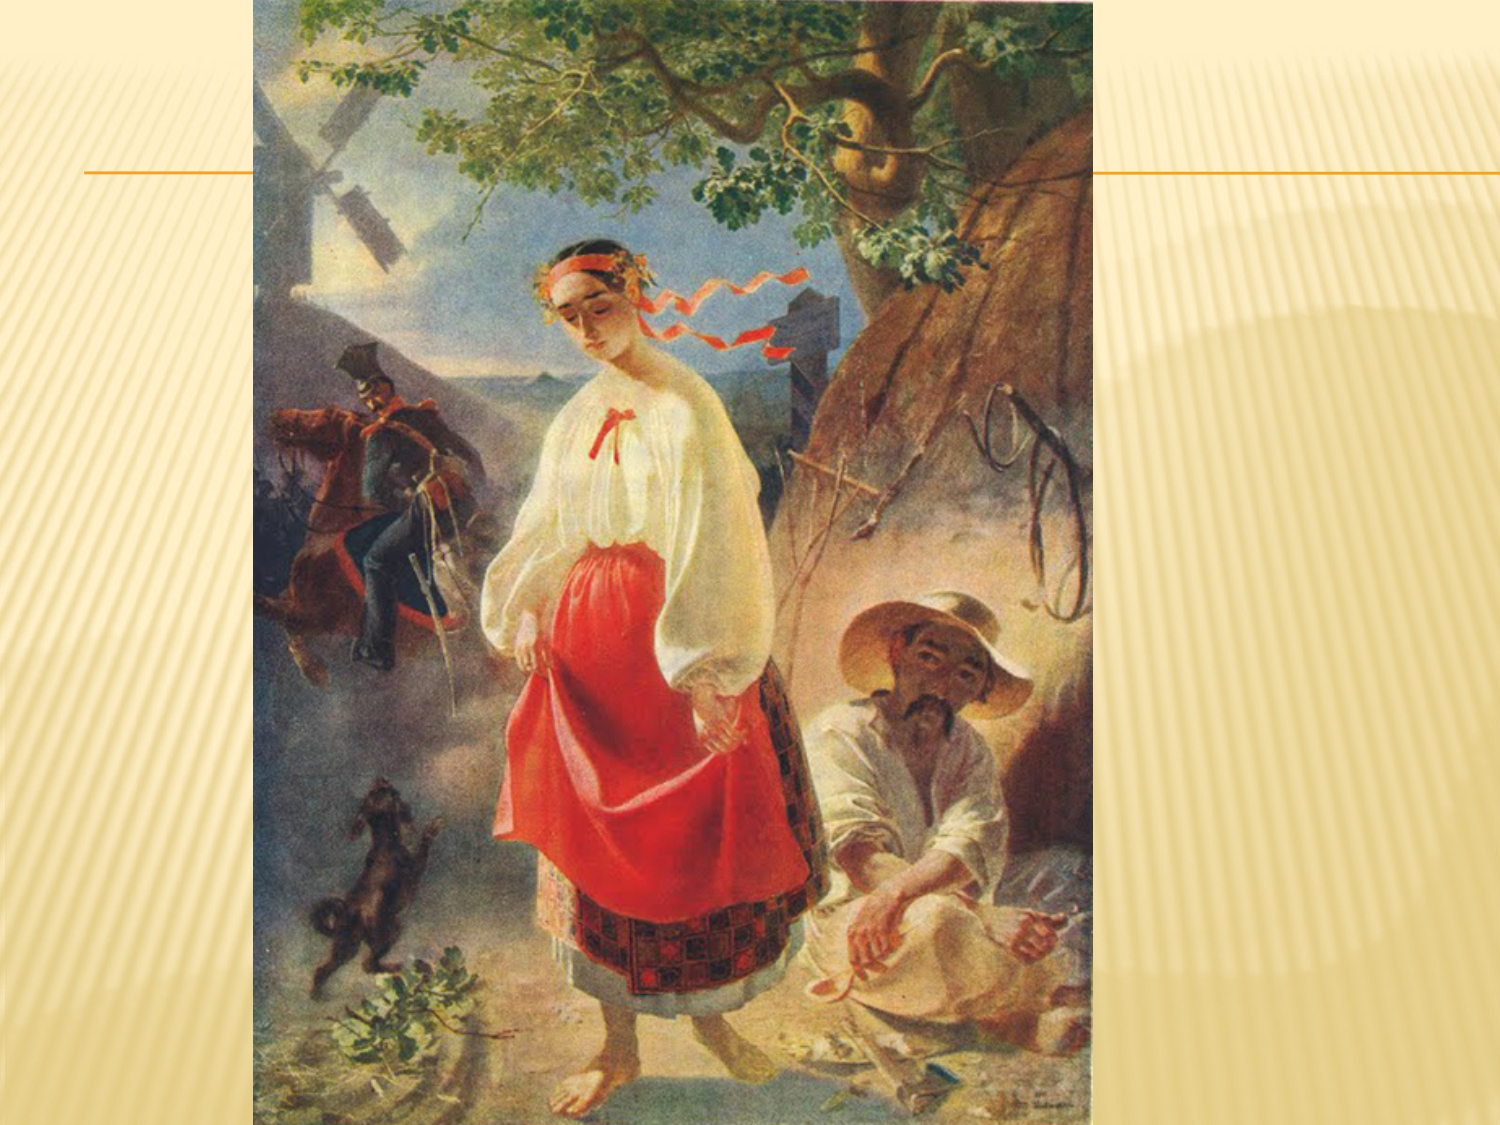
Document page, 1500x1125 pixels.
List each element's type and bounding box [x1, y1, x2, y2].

picture [253, 0, 1093, 1125]
